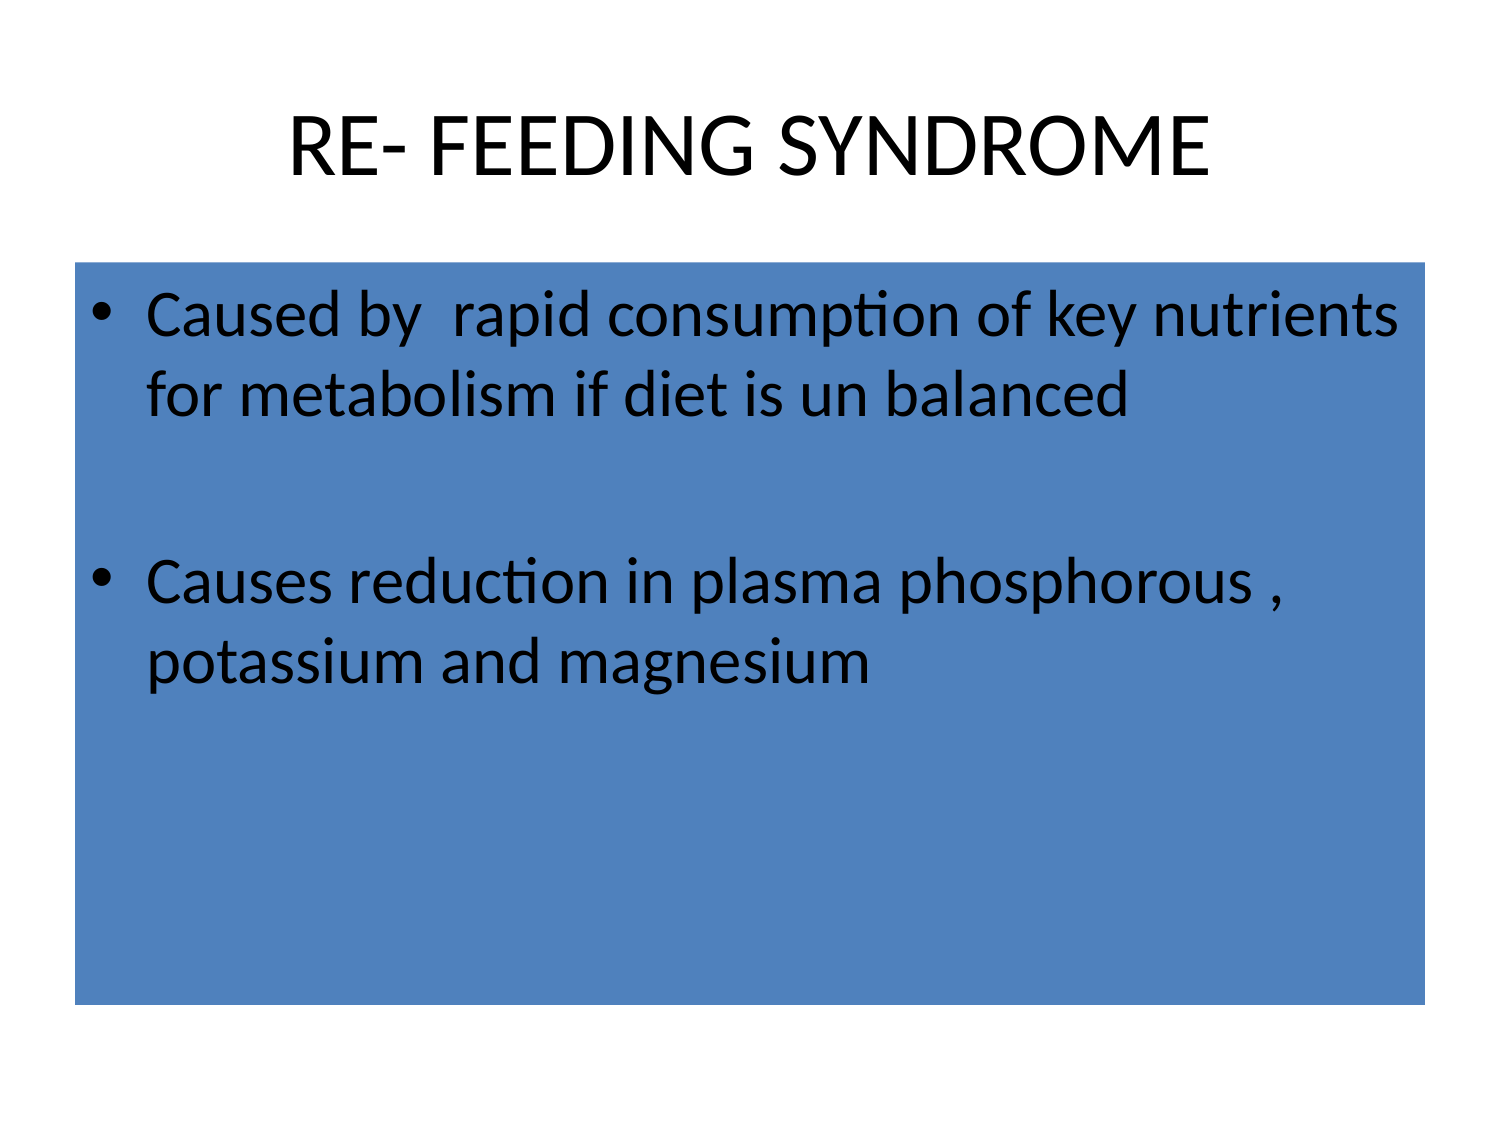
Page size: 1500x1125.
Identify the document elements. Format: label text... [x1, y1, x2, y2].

list Caused by rapid consumption of key nutrients for metabolism if diet is un balanced Causes reduction in plasma phosphorous , potassium and magnesium [75, 262, 1425, 1005]
title RE- FEEDING SYNDROME [75, 45, 1425, 233]
